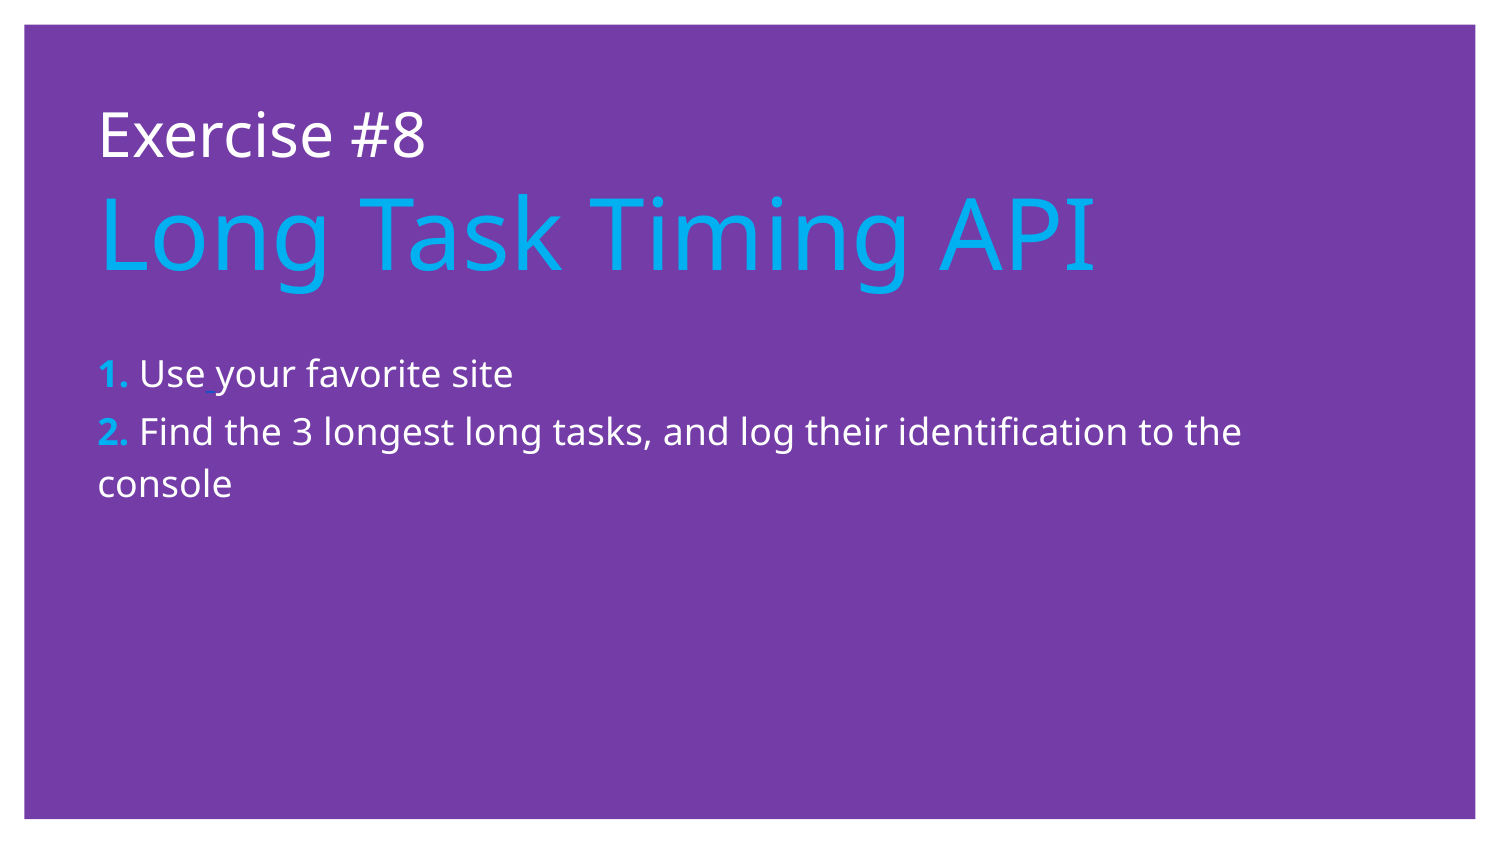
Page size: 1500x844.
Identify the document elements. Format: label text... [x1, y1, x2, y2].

text_box Exercise #8 Long Task Timing API [82, 80, 1298, 194]
text_box 1. Use your favorite site 2. Find the 3 longest long tasks, and log their identification to the console [82, 309, 1374, 534]
